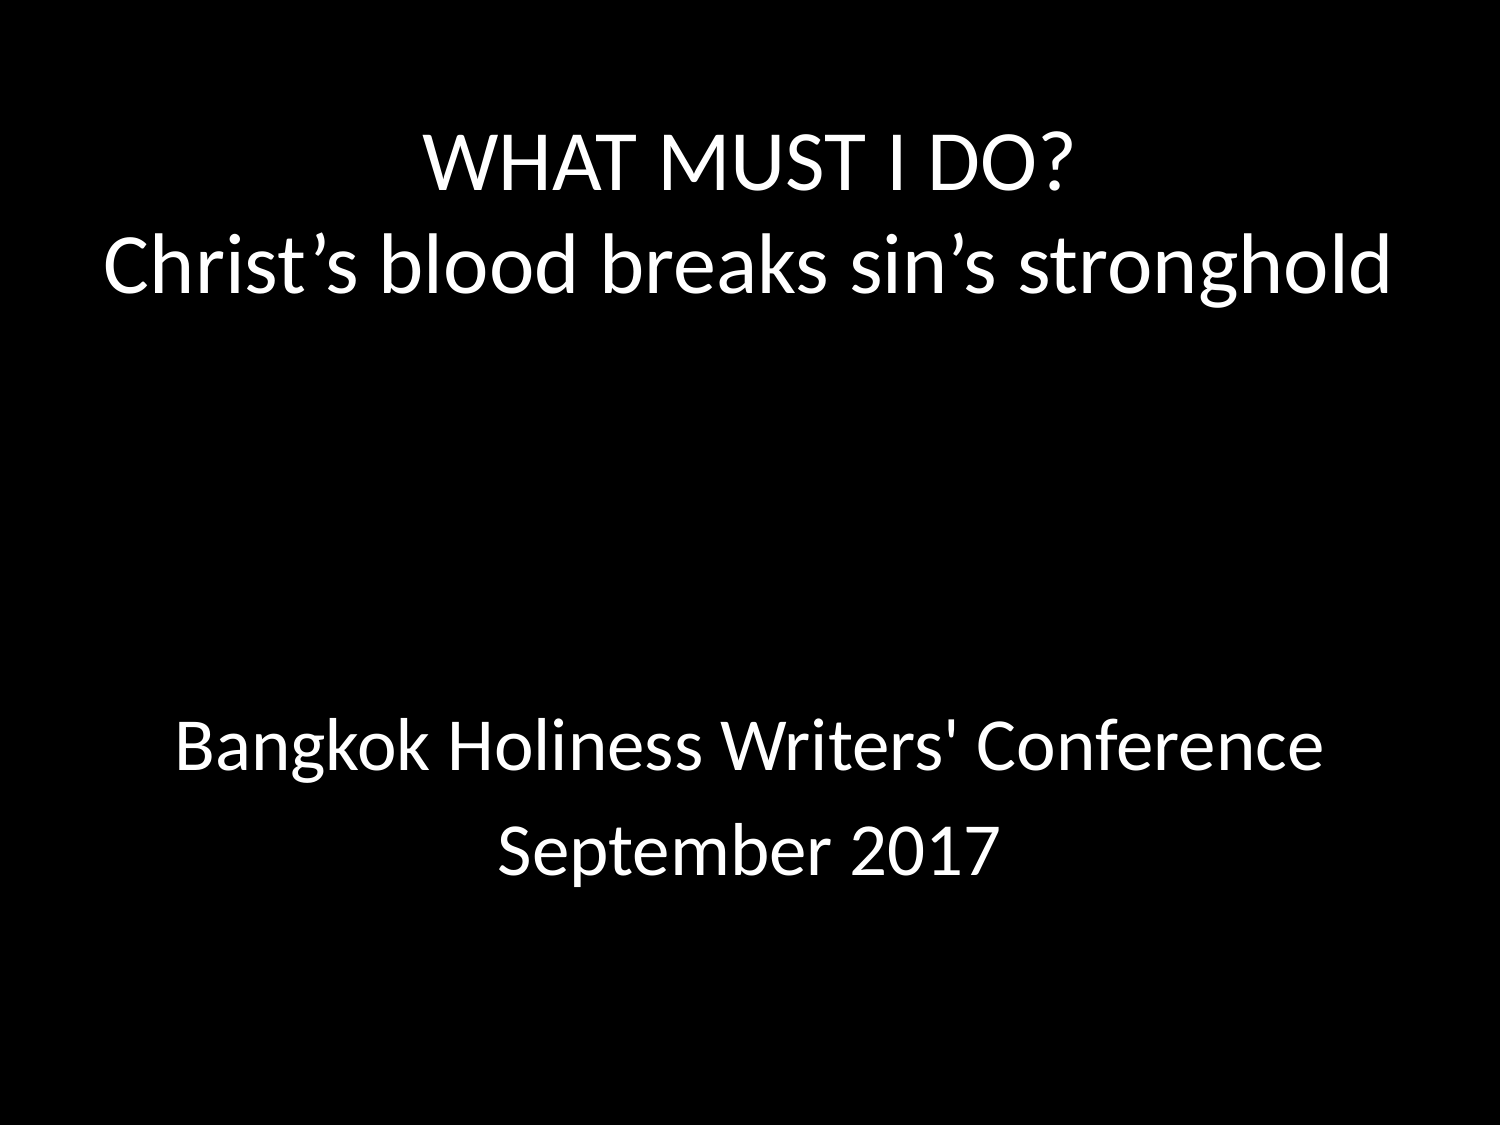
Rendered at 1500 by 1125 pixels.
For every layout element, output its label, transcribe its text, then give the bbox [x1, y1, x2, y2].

list Bangkok Holiness Writers' Conference September 2017 [75, 687, 1425, 1005]
title WHAT MUST I DO? Christ’s blood breaks sin’s stronghold [75, 45, 1425, 371]
